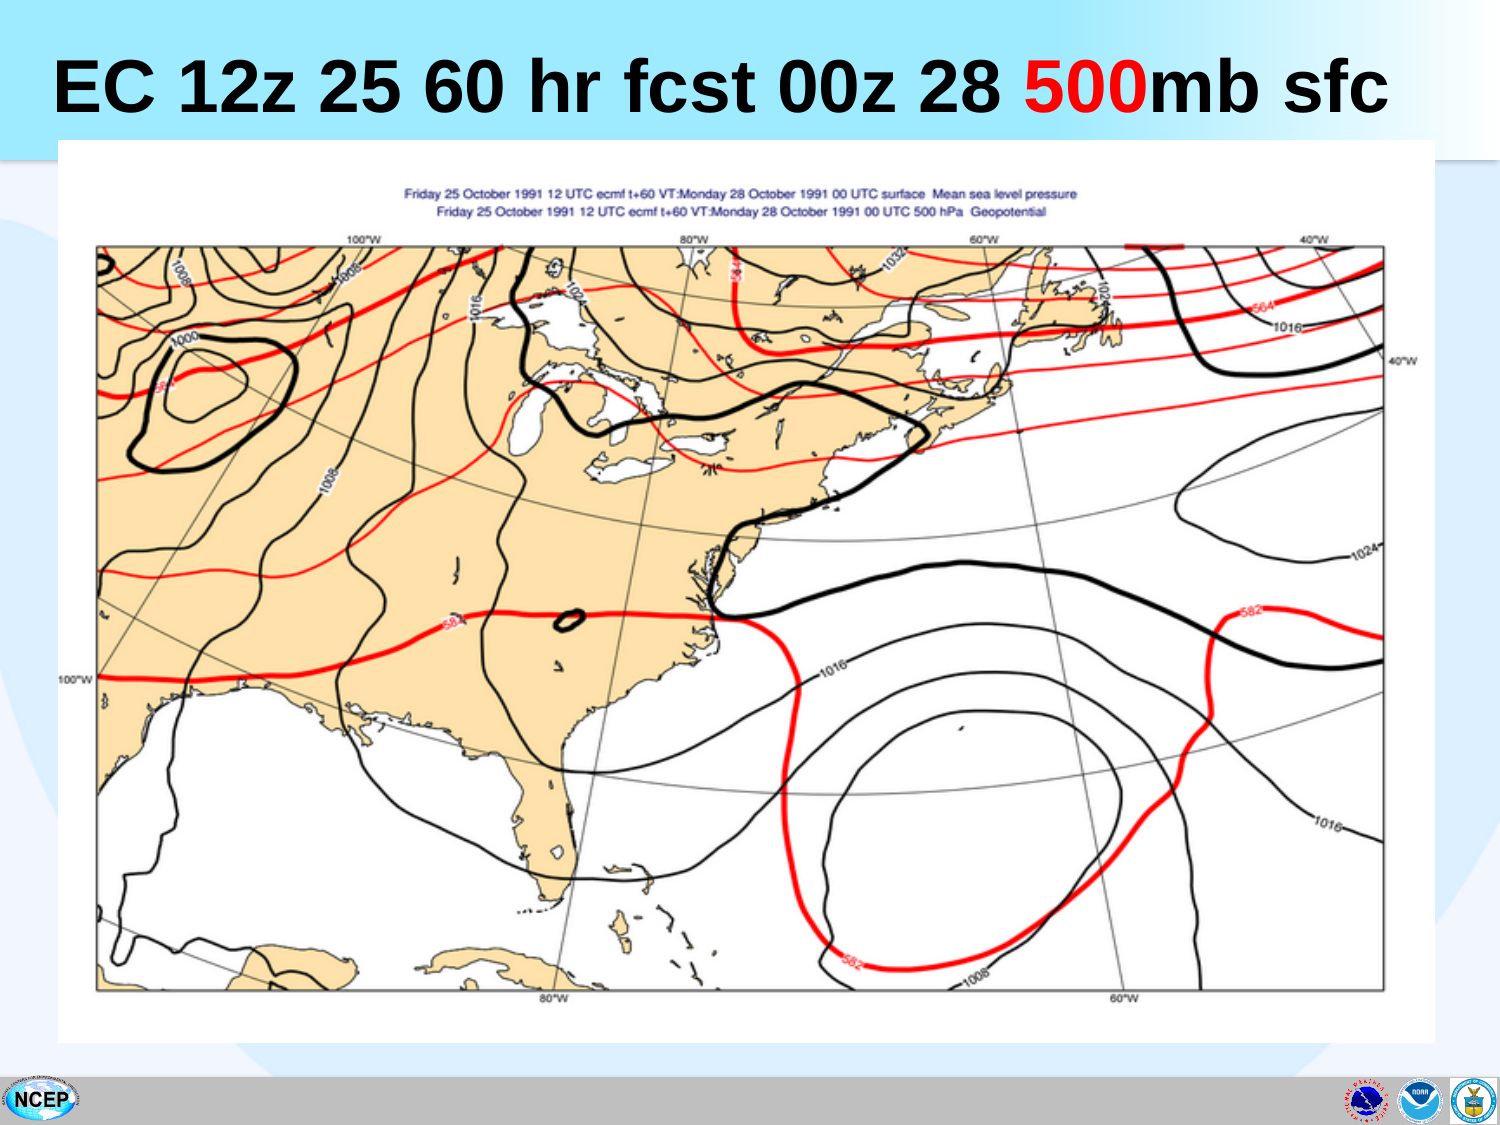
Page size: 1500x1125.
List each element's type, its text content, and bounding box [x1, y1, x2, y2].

picture [1397, 1078, 1443, 1124]
title EC 12z 25 60 hr fcst 00z 28 500mb sfc [37, 23, 1463, 141]
picture [1479, 1107, 1497, 1124]
picture [0, 140, 1500, 1121]
picture [1454, 1082, 1491, 1120]
picture [1343, 1078, 1389, 1124]
picture [1450, 1103, 1468, 1124]
picture [1479, 1078, 1497, 1095]
picture [1450, 1078, 1468, 1099]
